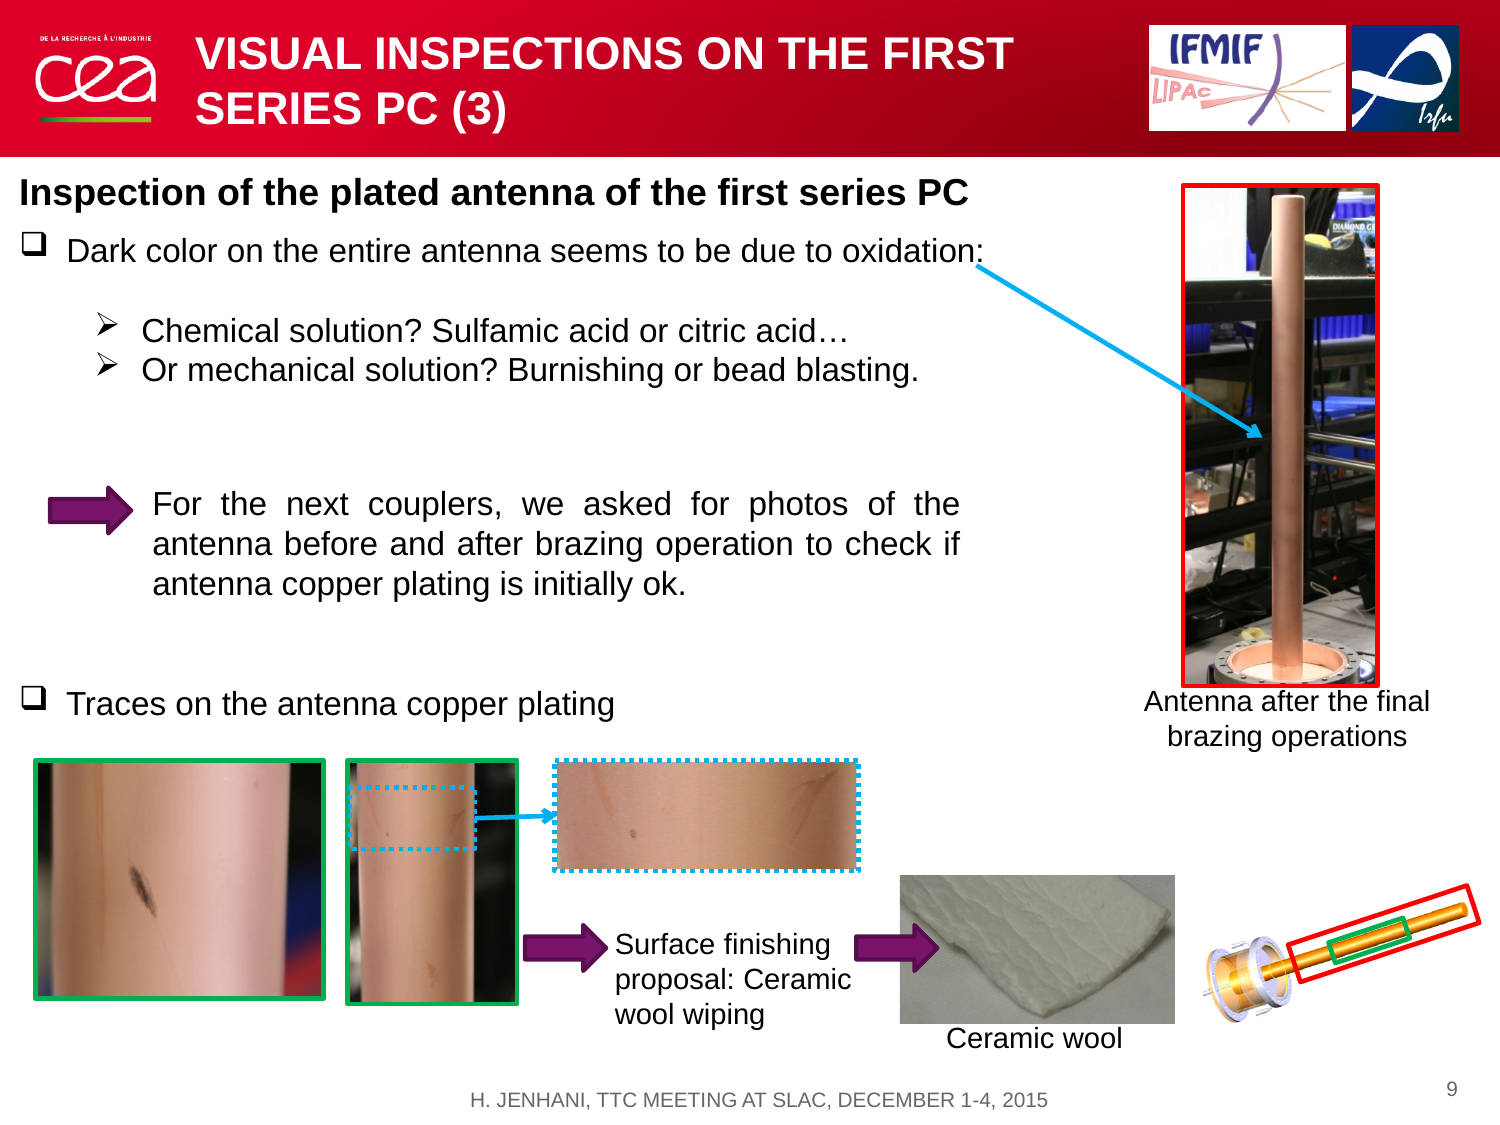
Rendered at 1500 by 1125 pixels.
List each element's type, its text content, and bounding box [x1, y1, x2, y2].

picture [1185, 187, 1376, 684]
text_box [524, 874, 1176, 1063]
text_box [4, 221, 1263, 438]
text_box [49, 474, 977, 612]
picture [0, 0, 1500, 157]
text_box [349, 762, 857, 869]
text_box Traces on the antenna copper plating [4, 674, 1075, 730]
text_box Inspection of the plated antenna of the first series PC [4, 160, 1088, 220]
slide_number 9 [1446, 1057, 1495, 1118]
picture [1199, 900, 1471, 1026]
text_box [1419, 883, 1482, 927]
text_box Visual inspections on the first series PC (3) [194, 3, 1140, 153]
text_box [37, 762, 516, 1002]
footer H. JENHANI, TTC MEETING AT SLAC, DECEMBER 1-4, 2015 [272, 1079, 1247, 1120]
text_box Antenna after the final brazing operations [1087, 674, 1488, 760]
